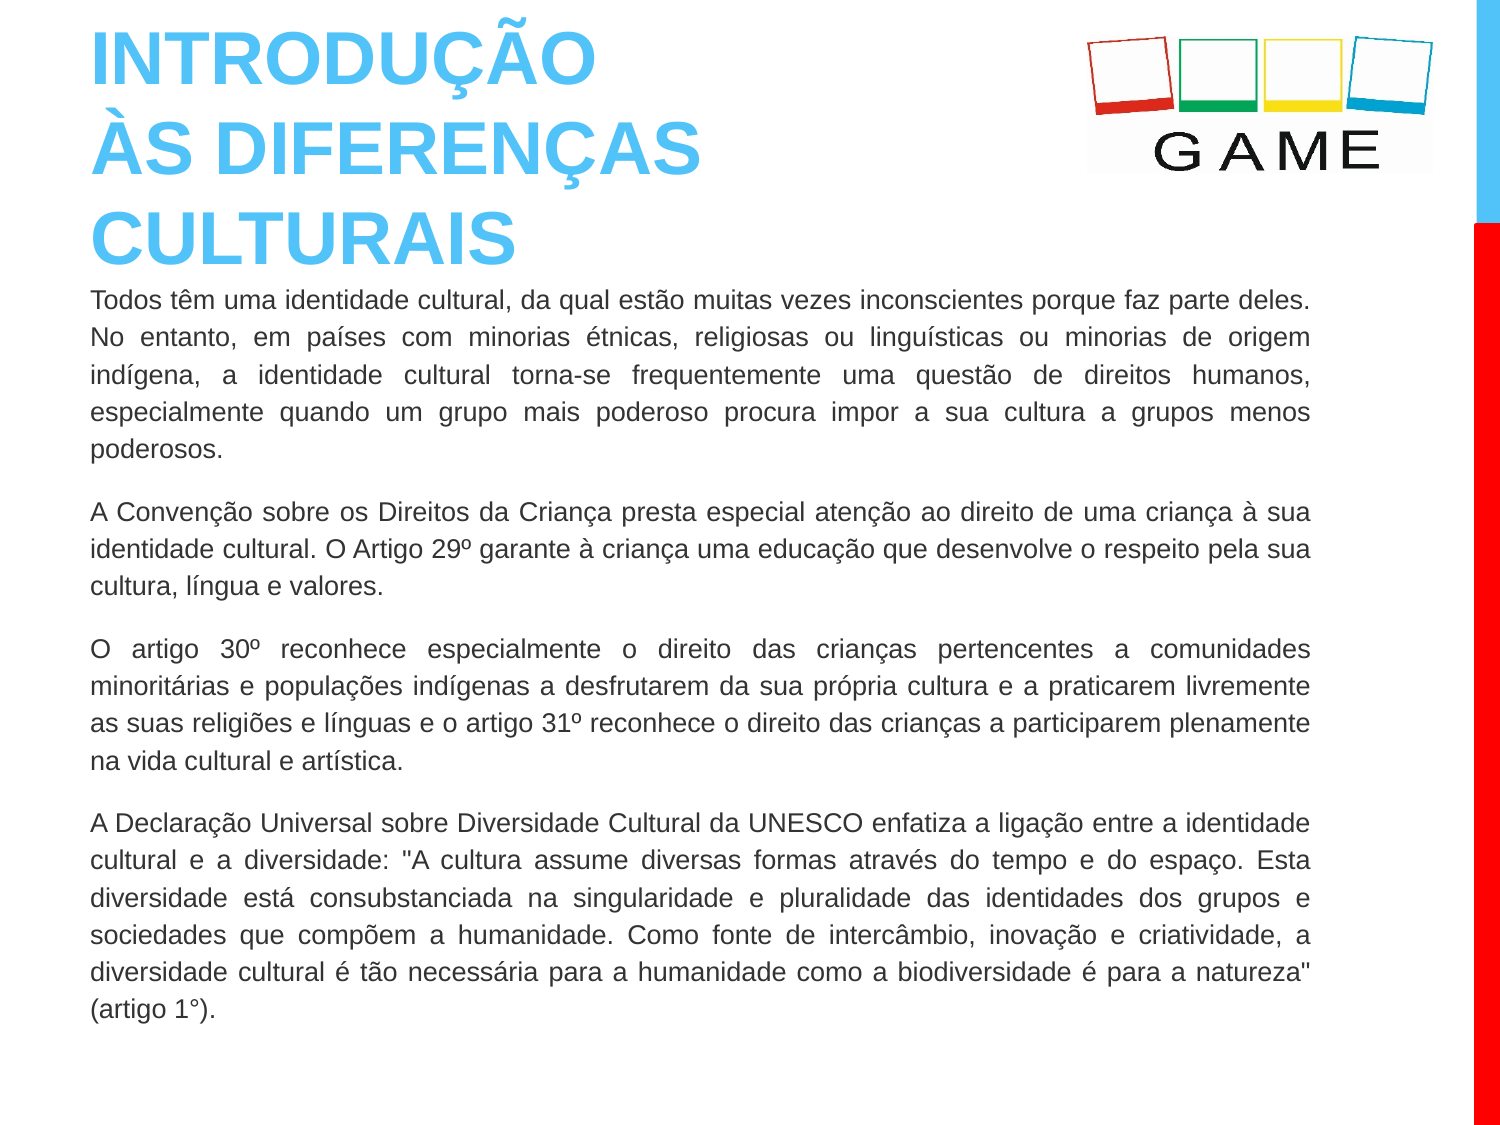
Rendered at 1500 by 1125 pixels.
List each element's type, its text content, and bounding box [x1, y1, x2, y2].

picture [1087, 36, 1433, 173]
title INTRODUÇÃO ÀS DIFERENÇAS CULTURAIS [75, 62, 1071, 270]
list Todos têm uma identidade cultural, da qual estão muitas vezes inconscientes porque faz parte deles. No entanto, em países com minorias étnicas, religiosas ou linguísticas ou minorias de origem indígena, a identidade cultural torna-se frequentemente uma questão de direitos humanos, especialmente quando um grupo mais poderoso procura impor a sua cultura a grupos menos poderosos. A Convenção sobre os Direitos da Criança presta especial atenção ao direito de uma criança à sua identidade cultural. O Artigo 29º garante à criança uma educação que desenvolve o respeito pela sua cultura, língua e valores. O artigo 30º reconhece especialmente o direito das crianças pertencentes a comunidades minoritárias e populações indígenas a desfrutarem da sua própria cultura e a praticarem livremente as suas religiões e línguas e o artigo 31º reconhece o direito das crianças a participarem plenamente na vida cultural e artística. A Declaração Universal sobre Diversidade Cultural da UNESCO enfatiza a ligação entre a identidade cultural e a diversidade: "A cultura assume diversas formas através do tempo e do espaço. Esta diversidade está consubstanciada na singularidade e pluralidade das identidades dos grupos e sociedades que compõem a humanidade. Como fonte de intercâmbio, inovação e criatividade, a diversidade cultural é tão necessária para a humanidade como a biodiversidade é para a natureza" (artigo 1°). [75, 270, 1325, 988]
